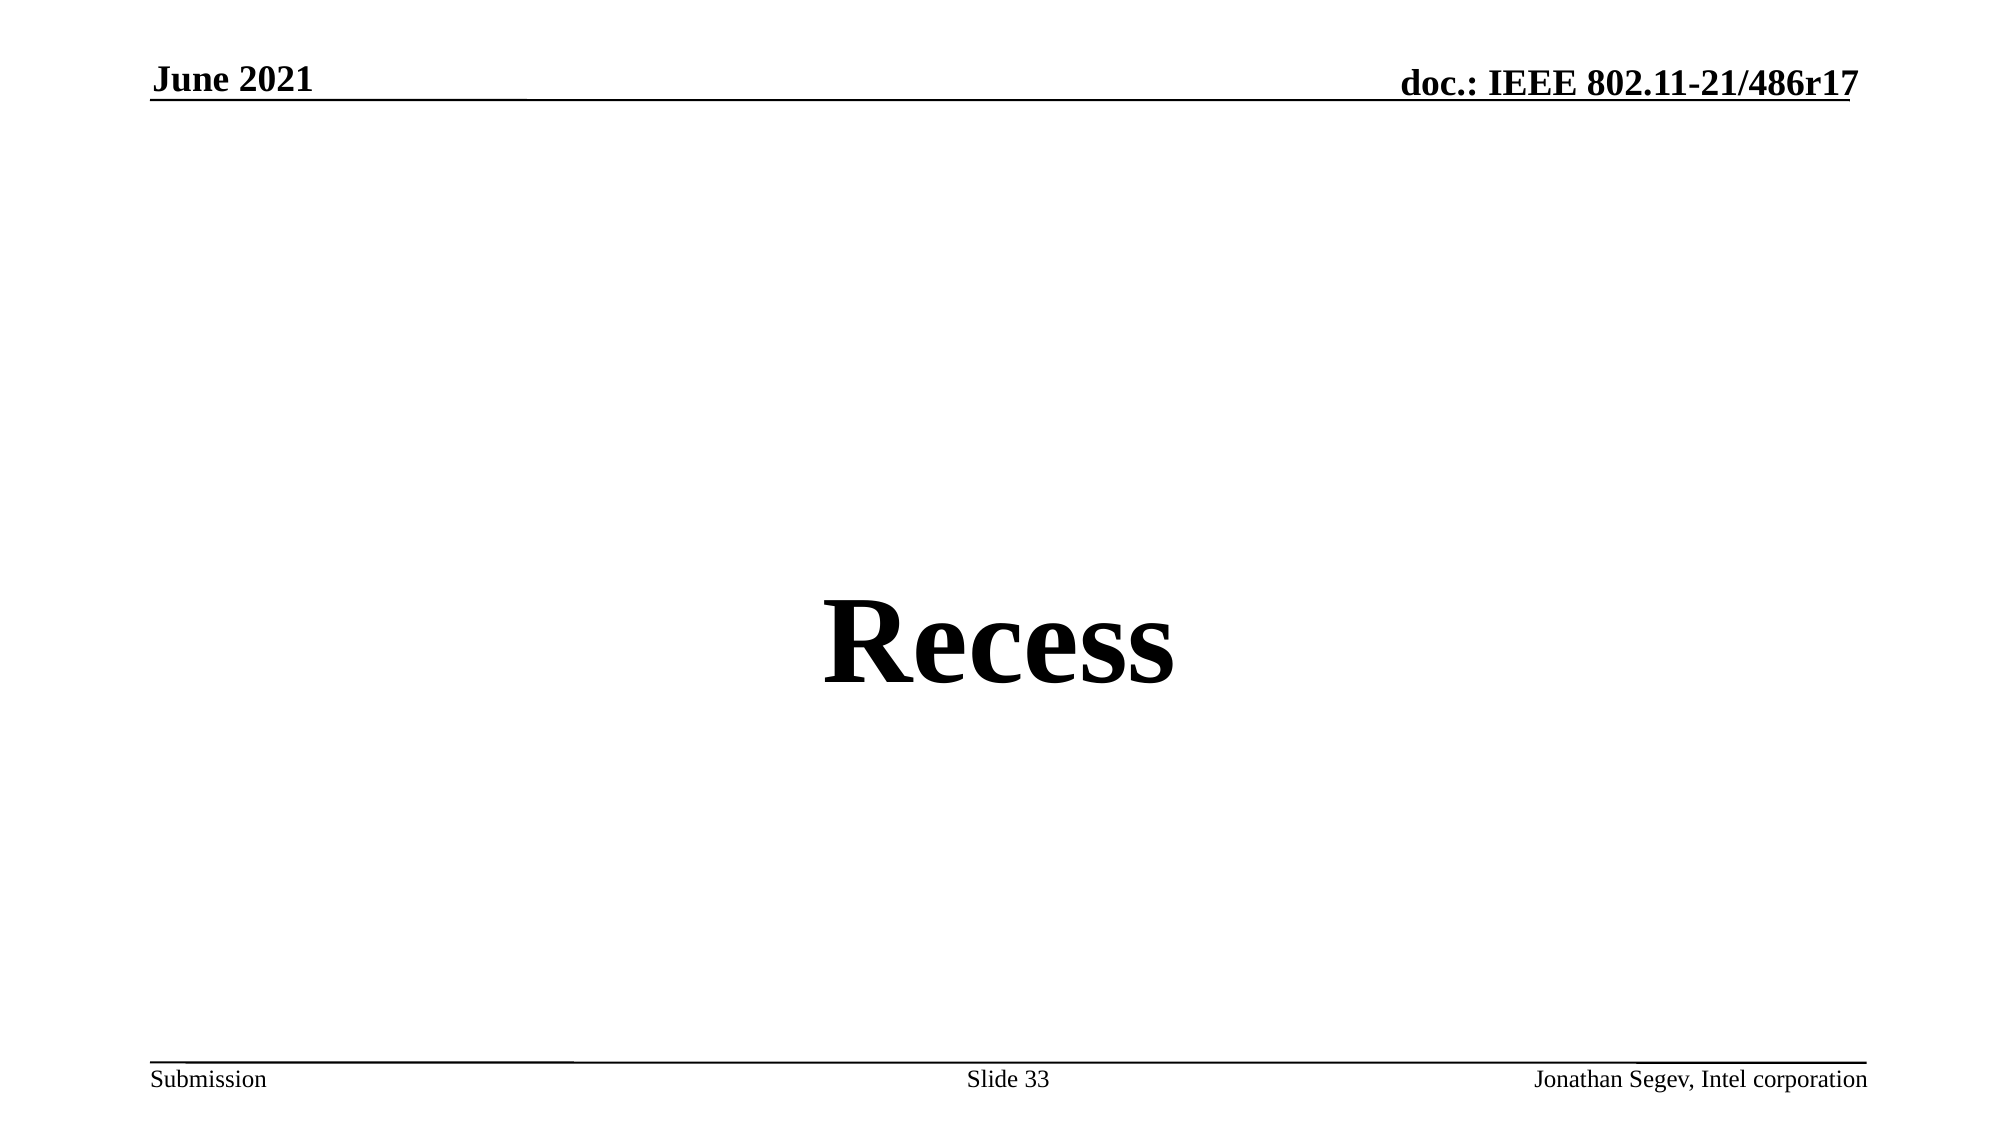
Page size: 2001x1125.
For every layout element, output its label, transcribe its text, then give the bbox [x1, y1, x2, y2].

list Recess [149, 324, 1850, 1000]
footer Jonathan Segev, Intel corporation [1171, 1061, 1869, 1093]
slide_number Slide 33 [950, 1061, 1067, 1123]
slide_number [152, 54, 563, 100]
